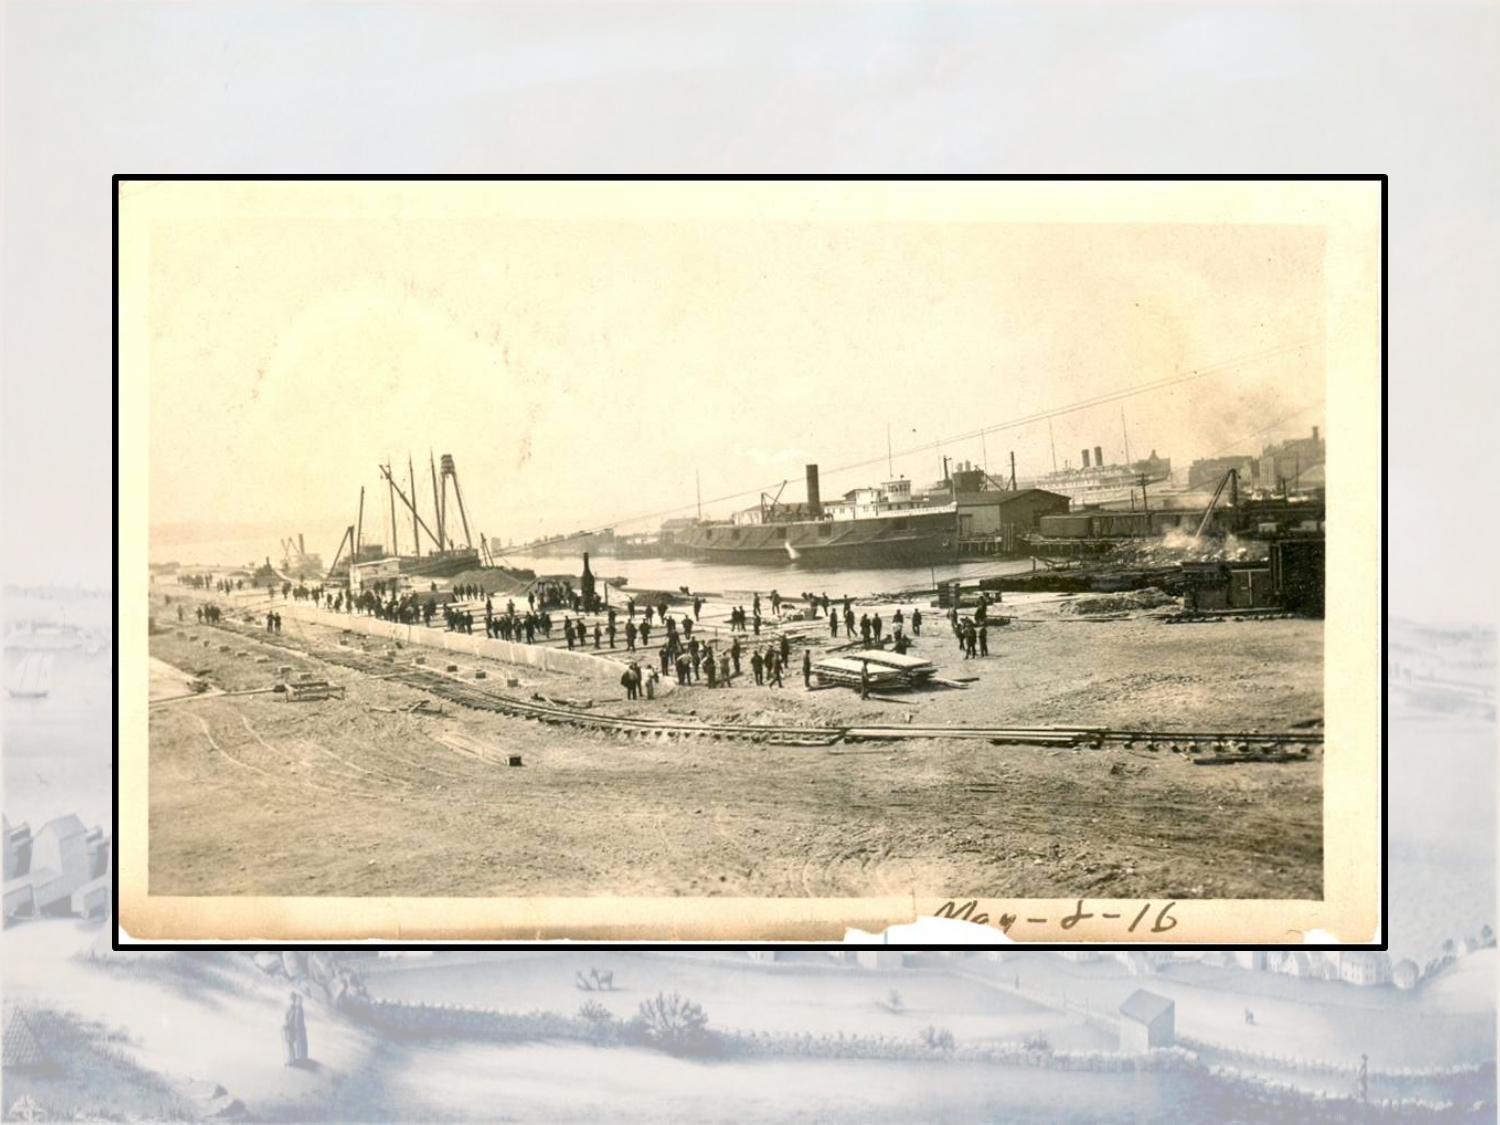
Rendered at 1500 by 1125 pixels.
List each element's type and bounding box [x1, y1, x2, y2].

picture [112, 174, 1388, 951]
